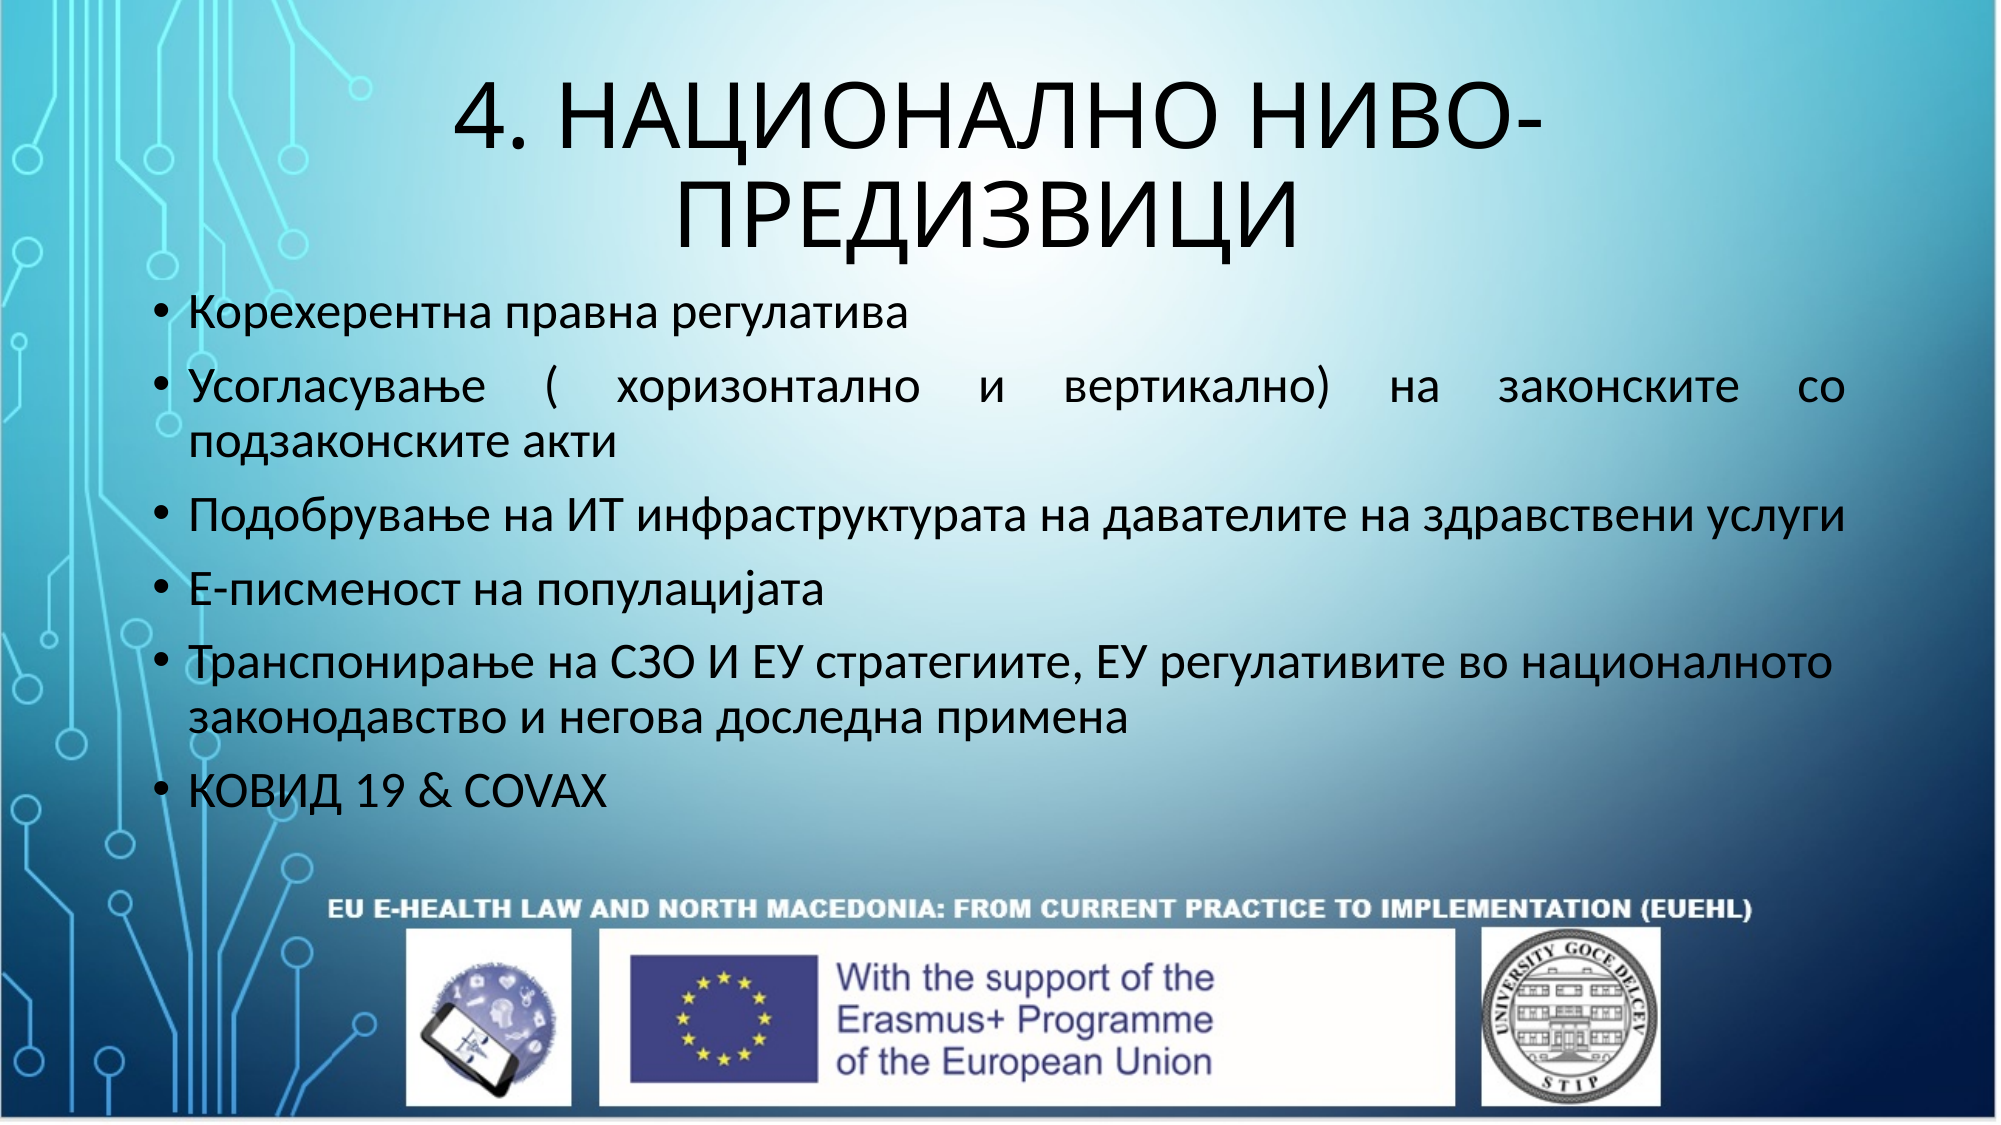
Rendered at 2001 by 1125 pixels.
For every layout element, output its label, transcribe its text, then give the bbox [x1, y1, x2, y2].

title 4. НАЦИОНАЛНО НИВО-ПРЕДИЗВИЦИ [137, 59, 1863, 277]
picture [0, 0, 2001, 1125]
list Корехерентна правна регулатива Усогласување ( хоризонтално и вертикално) на законските со подзаконските акти Подобрување на ИТ инфраструктурата на давателите на здравствени услуги Е-писменост на популацијата Транспонирање на СЗО И ЕУ стратегиите, ЕУ регулативите во националното законодавство и негова доследна примена КОВИД 19 & COVAX [137, 277, 1863, 888]
